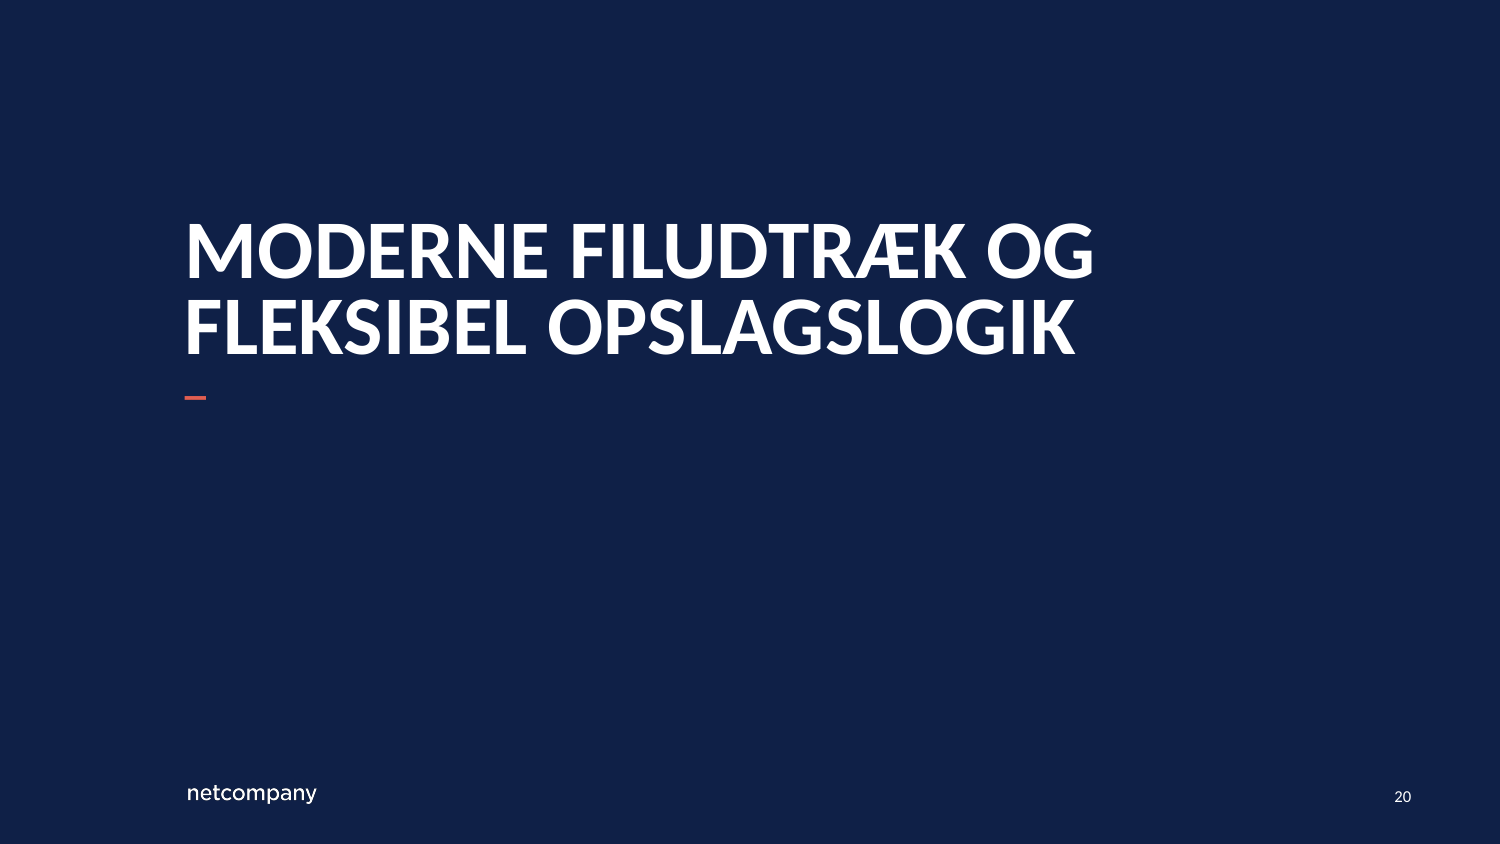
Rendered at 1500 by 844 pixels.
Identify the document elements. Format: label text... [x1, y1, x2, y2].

picture [188, 785, 317, 804]
title Moderne Filudtræk og Fleksibel Opslagslogik [184, 219, 1103, 393]
picture [184, 396, 206, 400]
